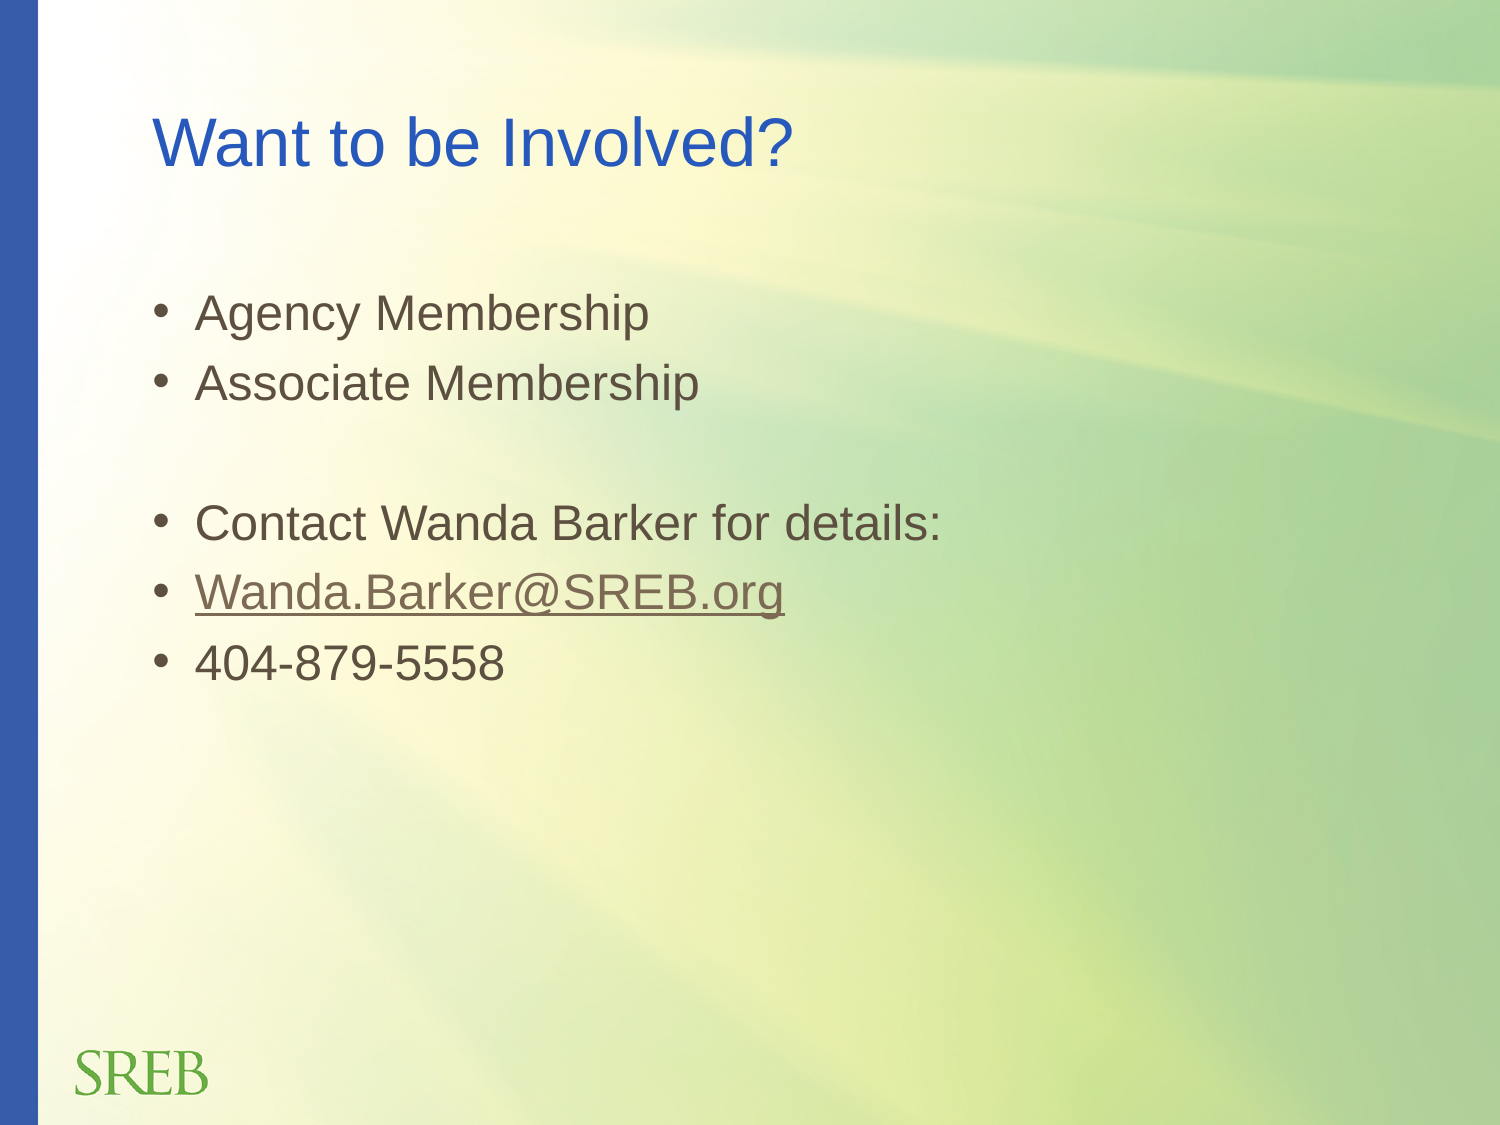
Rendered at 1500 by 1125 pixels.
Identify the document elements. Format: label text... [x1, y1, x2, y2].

list Agency Membership Associate Membership Contact Wanda Barker for details: Wanda.Barker@SREB.org 404-879-5558 [137, 272, 1397, 1005]
picture [0, 0, 1500, 1125]
title Want to be Involved? [137, 45, 1393, 233]
